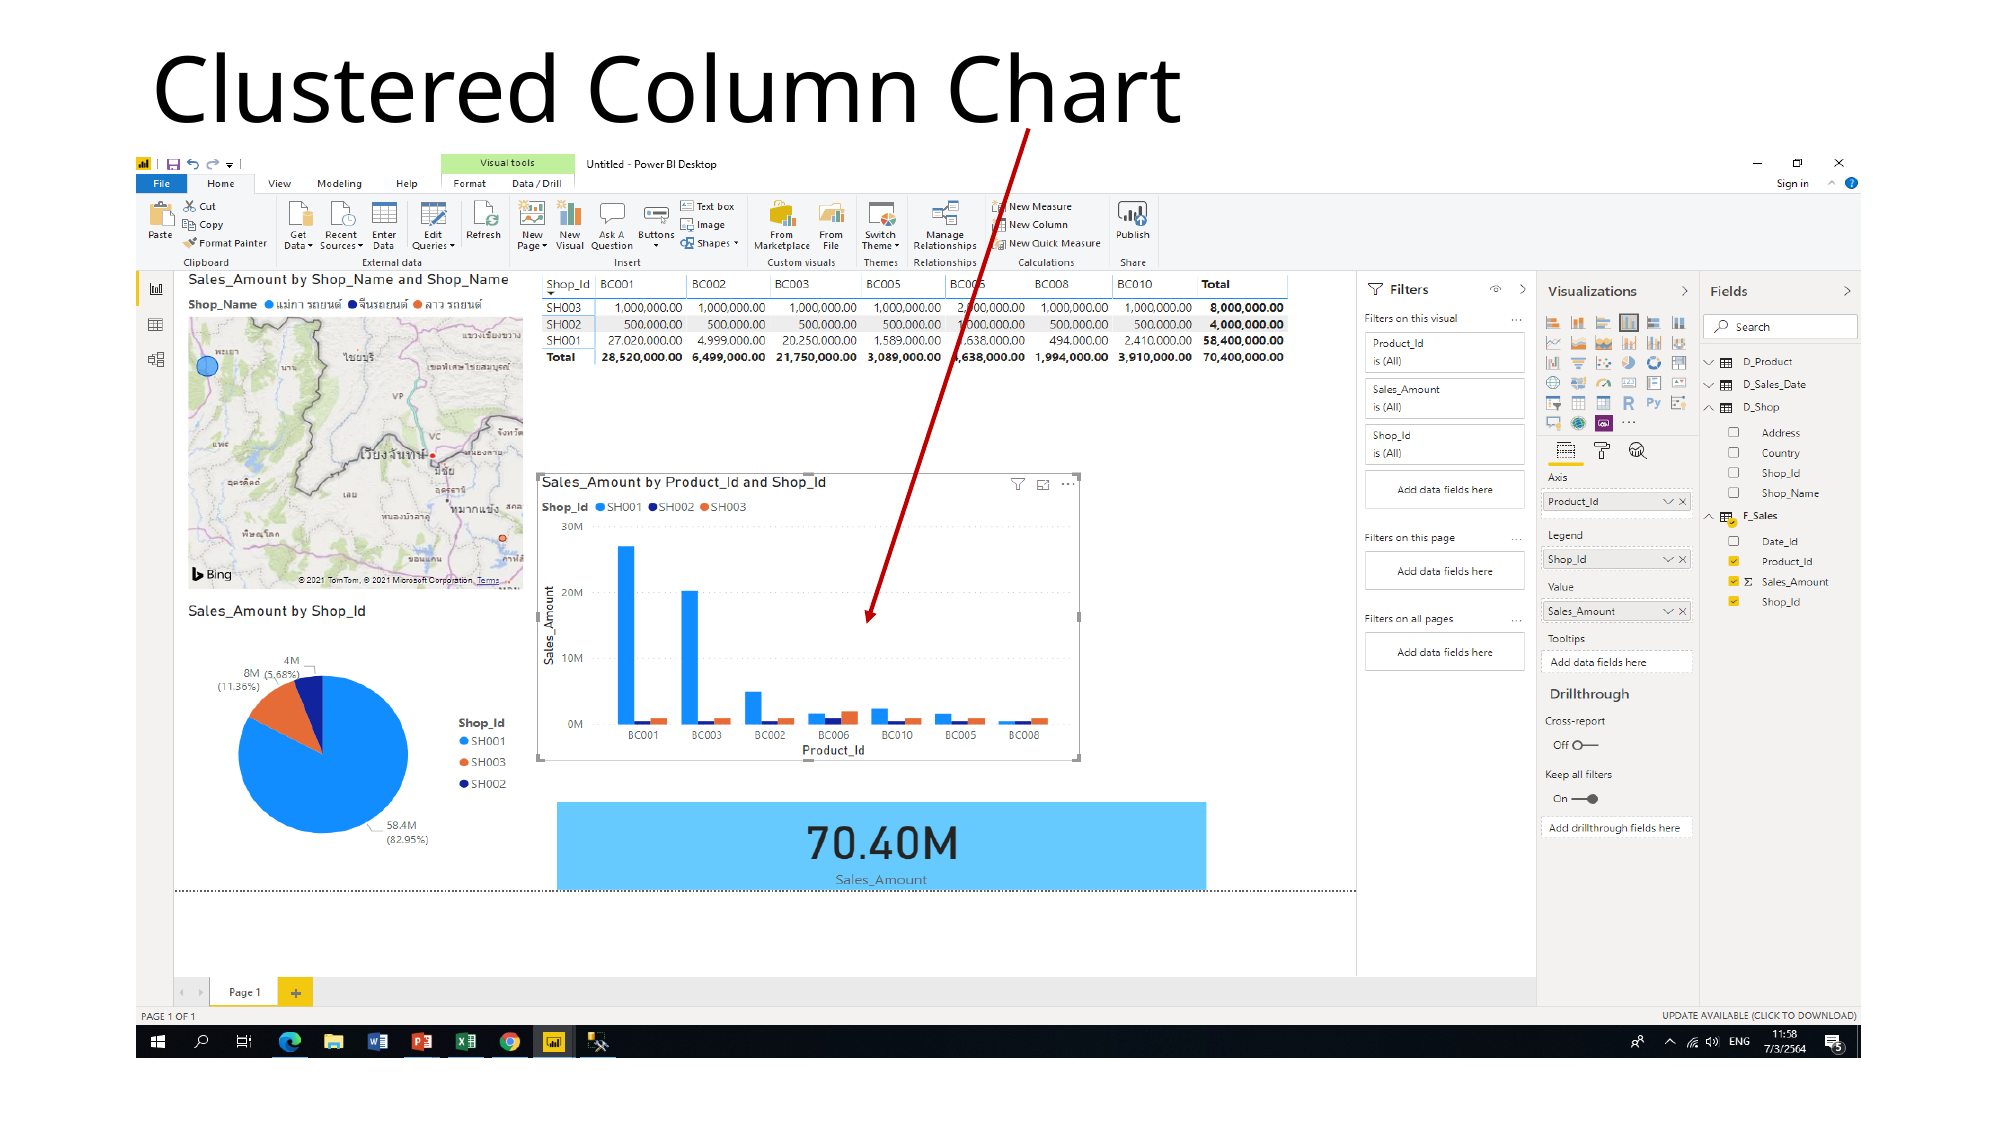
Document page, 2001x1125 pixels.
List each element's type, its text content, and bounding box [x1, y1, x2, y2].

title Clustered Column Chart [136, 31, 1862, 155]
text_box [866, 128, 1029, 624]
picture [136, 154, 1861, 1058]
